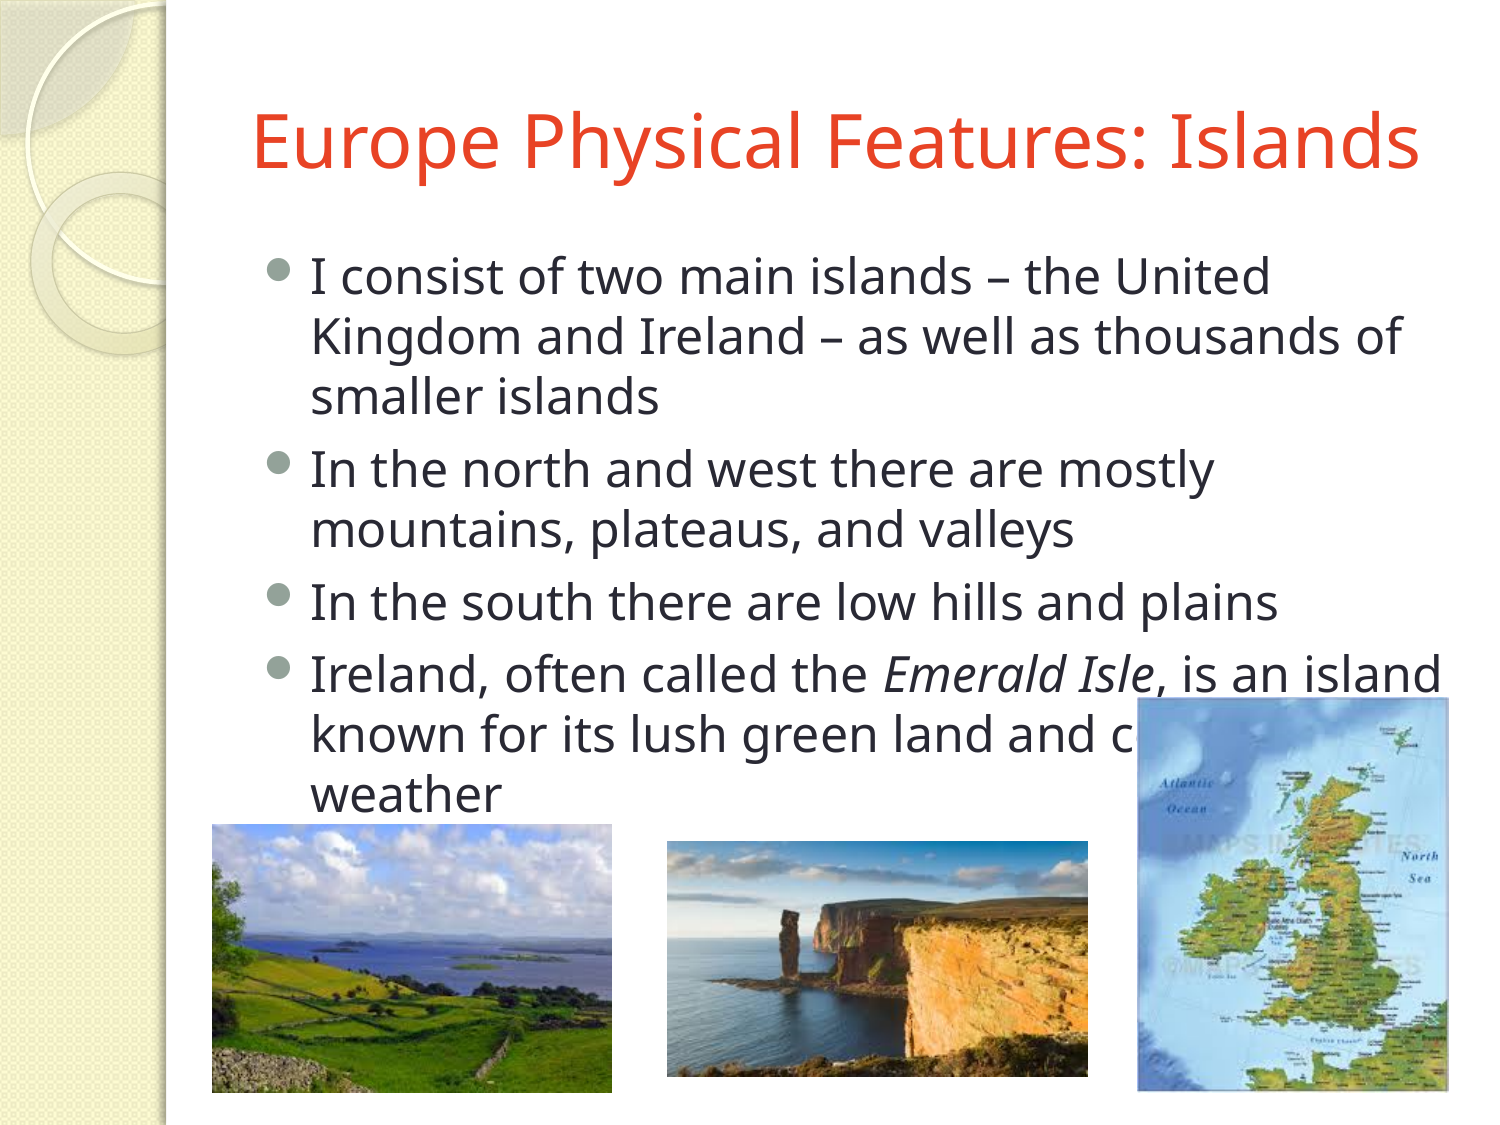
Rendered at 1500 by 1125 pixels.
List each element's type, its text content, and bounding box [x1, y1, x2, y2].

list I consist of two main islands – the United Kingdom and Ireland – as well as thousands of smaller islands In the north and west there are mostly mountains, plateaus, and valleys In the south there are low hills and plains Ireland, often called the Emerald Isle, is an island known for its lush green land and cool, rainy weather Who am I? [235, 237, 1466, 1025]
picture [1137, 696, 1449, 1093]
title Europe Physical Features: Islands [235, 45, 1466, 233]
picture [666, 840, 1088, 1077]
picture [211, 824, 613, 1093]
